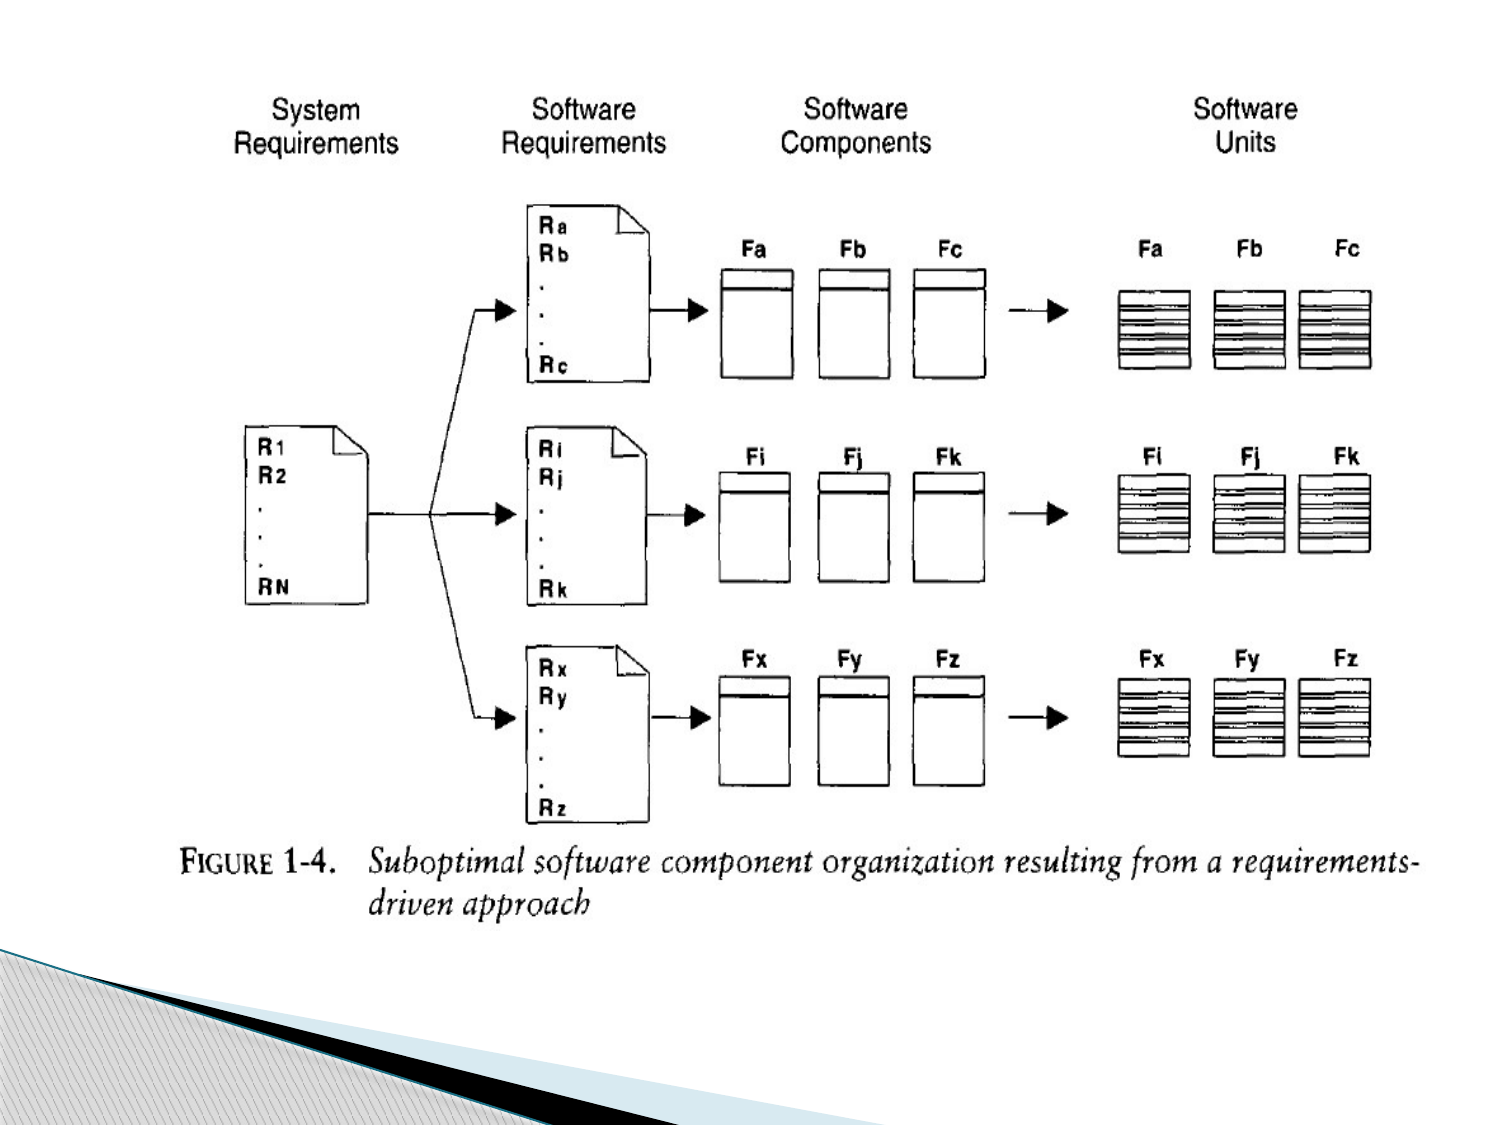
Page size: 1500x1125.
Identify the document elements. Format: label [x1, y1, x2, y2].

list [24, 49, 1451, 931]
